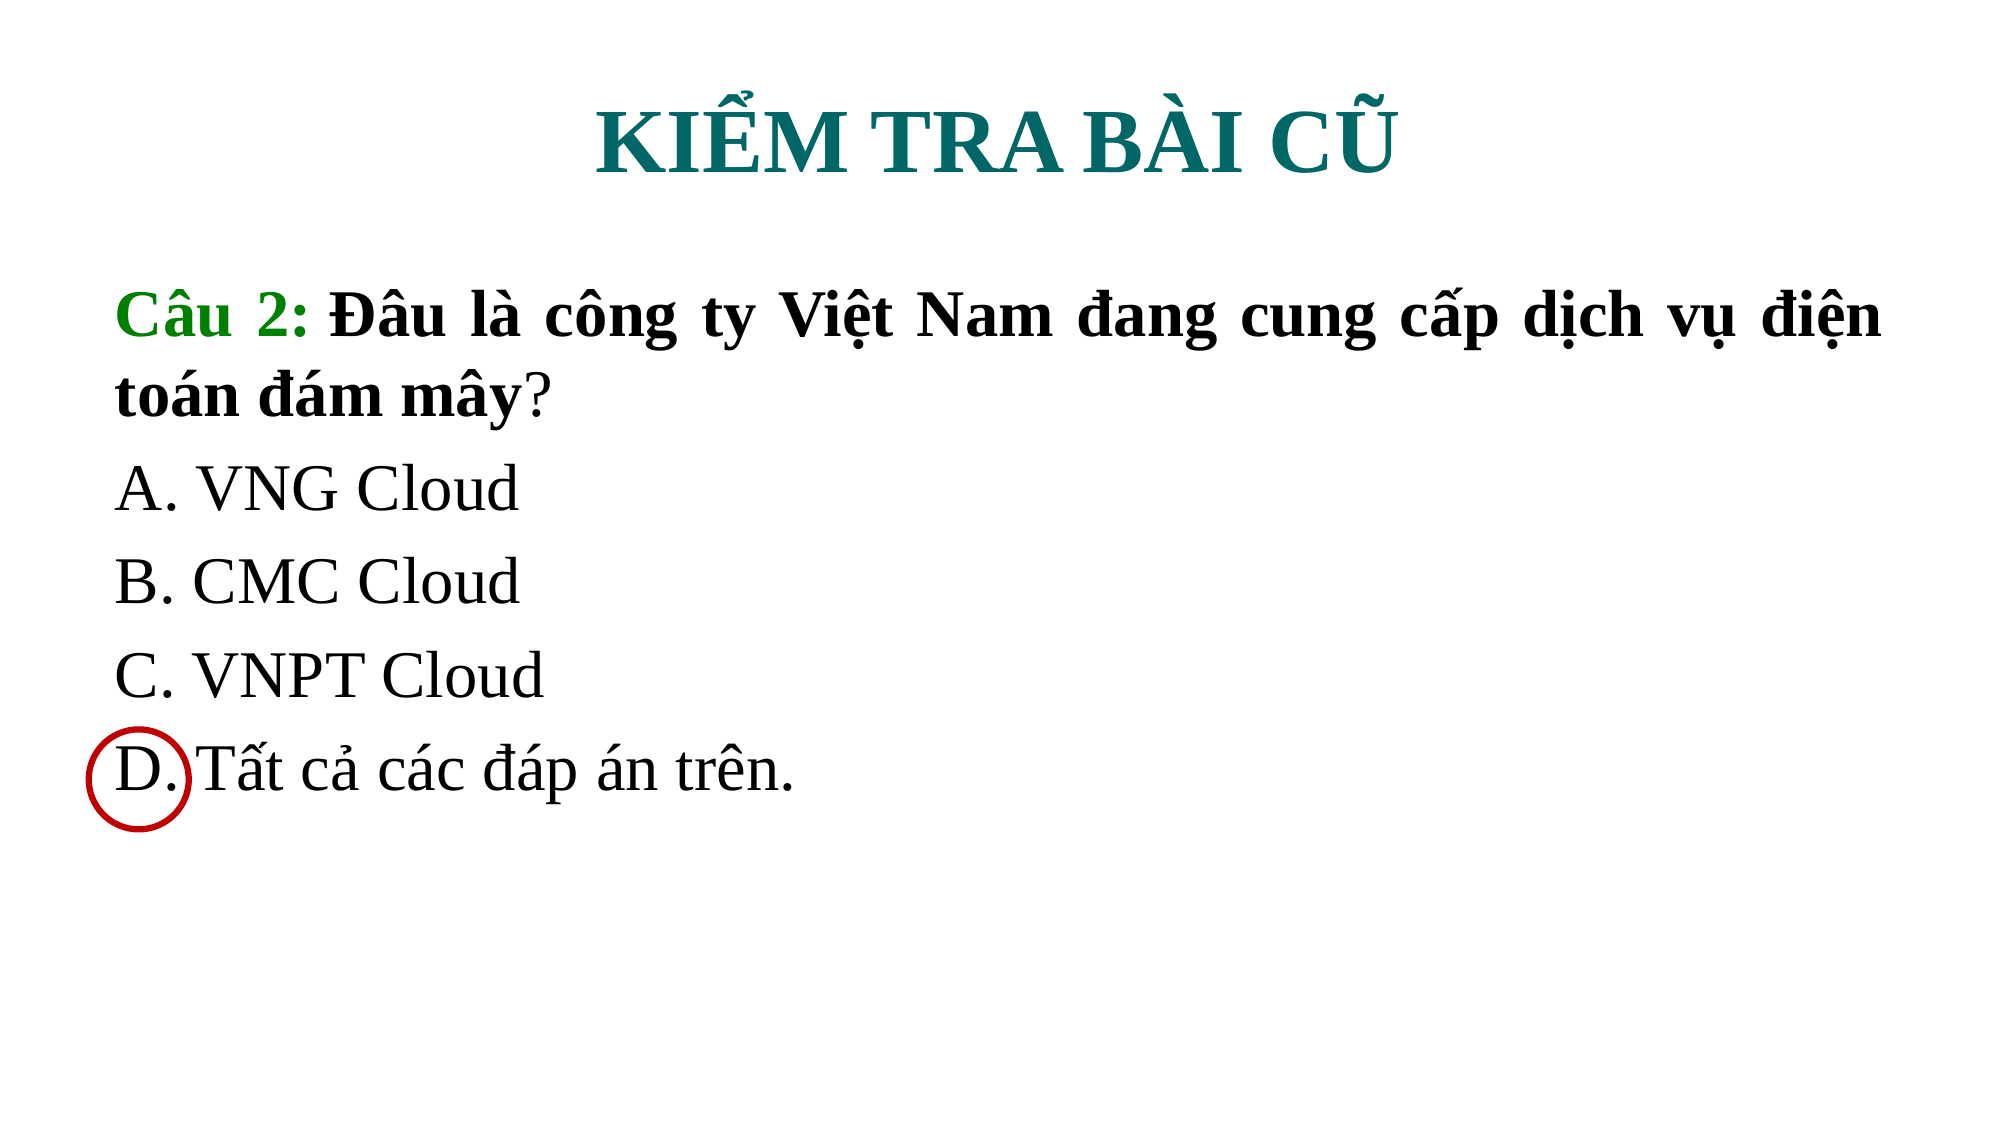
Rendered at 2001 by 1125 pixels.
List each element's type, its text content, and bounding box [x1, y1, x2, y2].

text_box [86, 727, 191, 832]
list Câu 2: Đâu là công ty Việt Nam đang cung cấp dịch vụ điện toán đám mây? A. VNG Cloud B. CMC Cloud C. VNPT Cloud D. Tất cả các đáp án trên. [99, 262, 1900, 994]
title KIỂM TRA BÀI CŨ [96, 16, 1901, 201]
